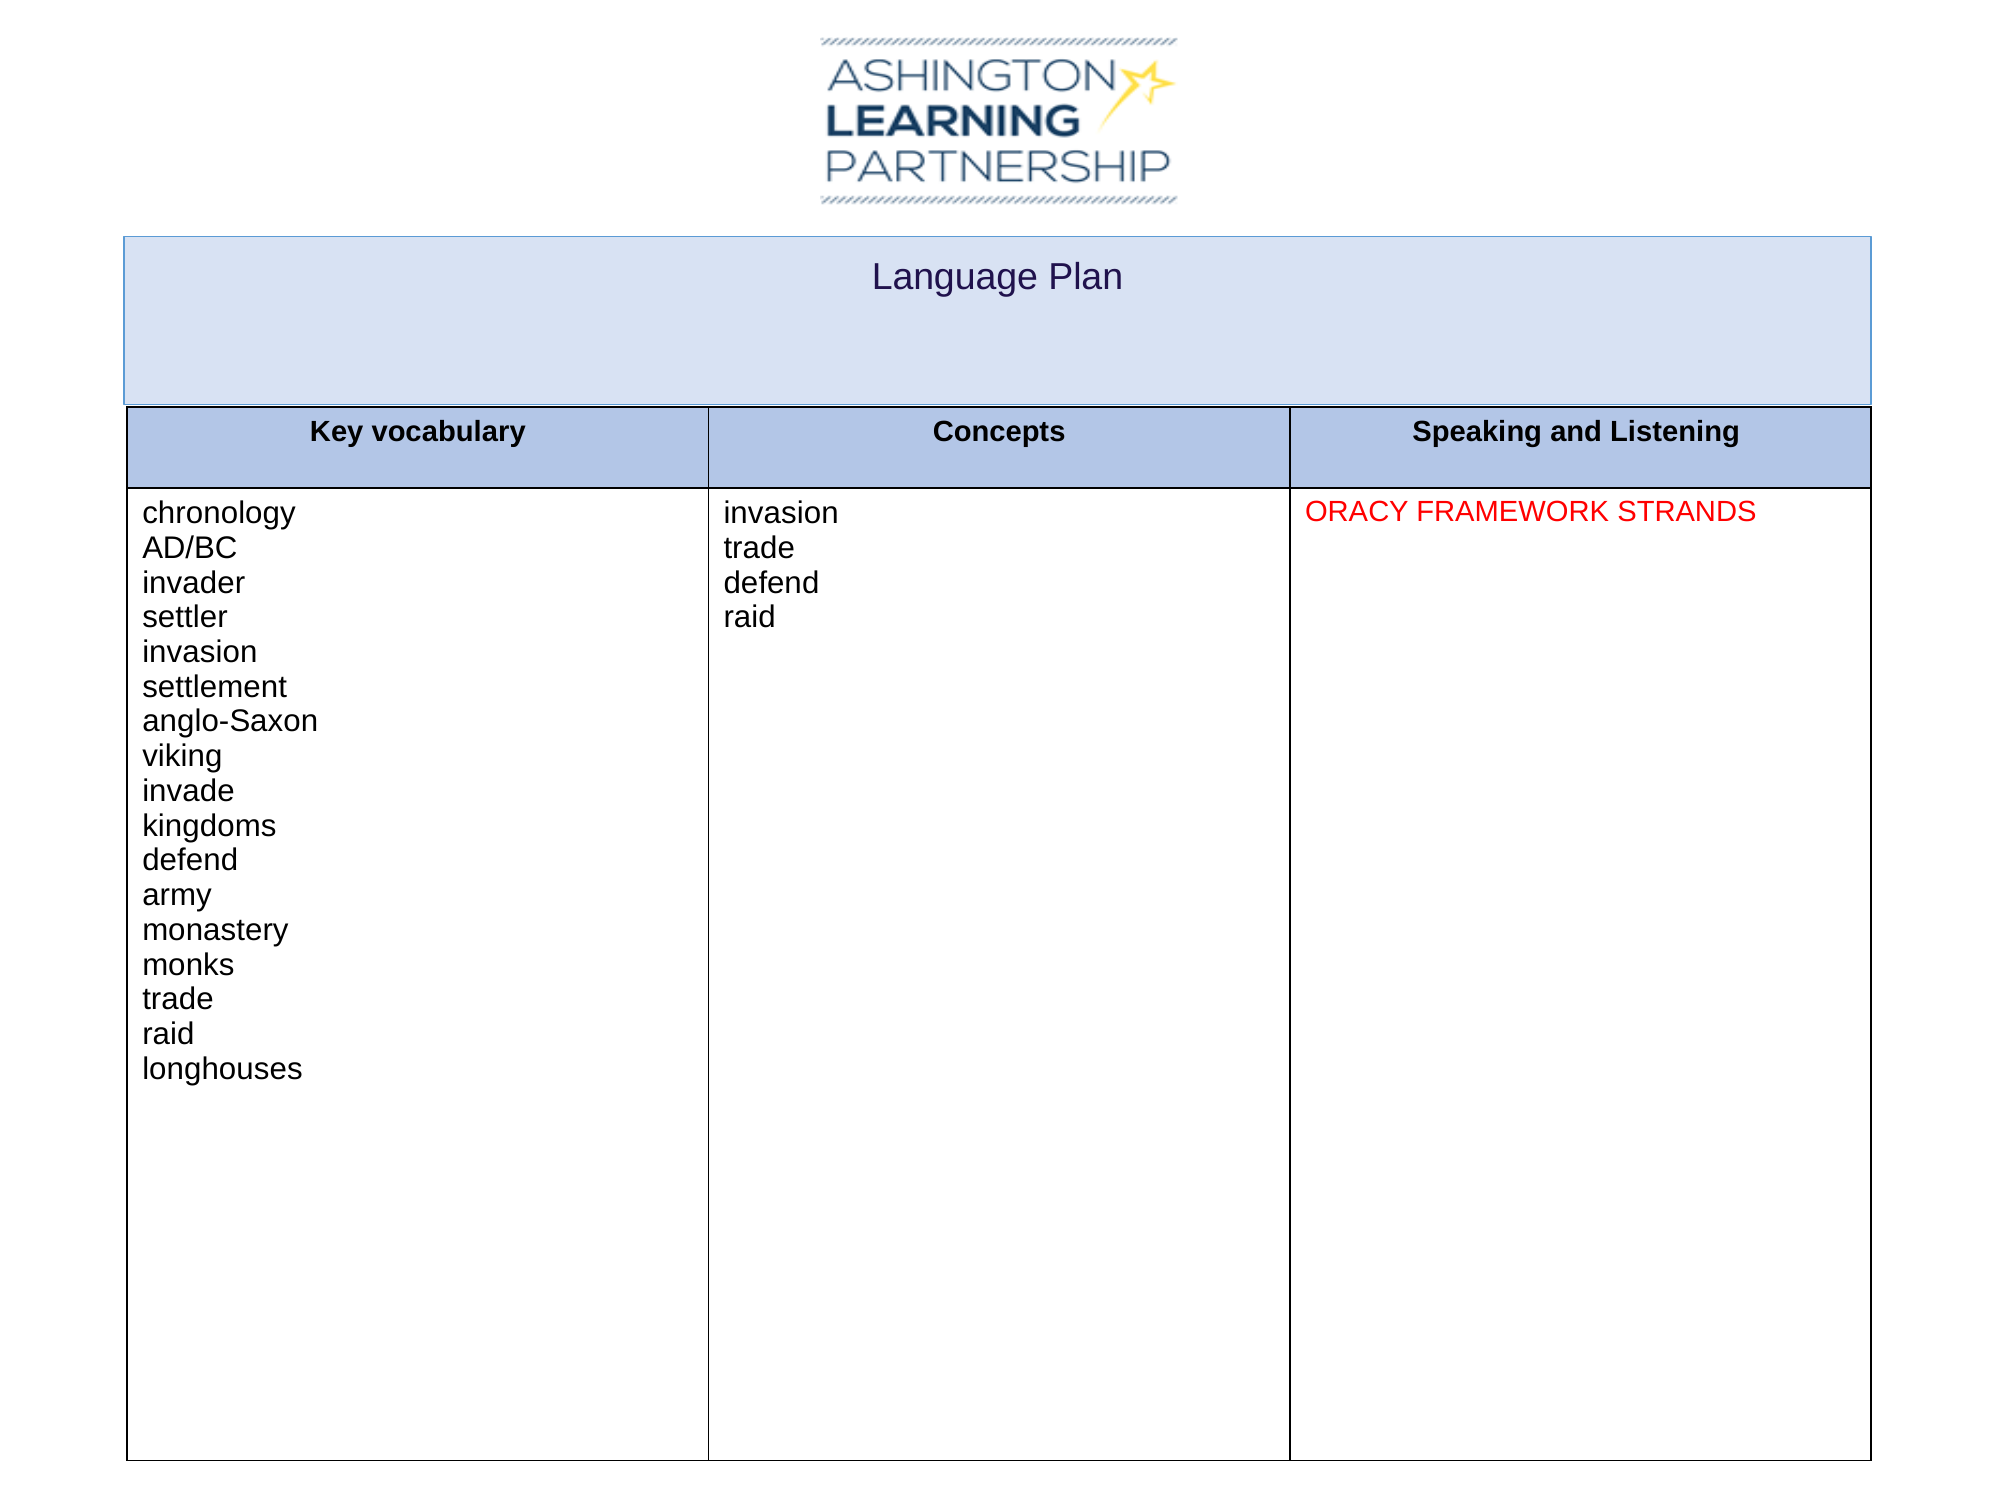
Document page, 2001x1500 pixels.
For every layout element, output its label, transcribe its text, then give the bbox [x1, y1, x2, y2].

table_cell chronology AD/BC invader settler invasion settlement anglo-Saxon viking invade kingdoms defend army monastery monks trade raid longhouses [128, 489, 708, 1460]
table_header Concepts [709, 408, 1289, 487]
text_box Language Plan [123, 236, 1872, 405]
table_cell invasion trade defend raid [709, 489, 1289, 1460]
picture [820, 37, 1180, 206]
table_cell ORACY FRAMEWORK STRANDS [1291, 489, 1870, 1460]
table_header Speaking and Listening [1291, 408, 1870, 487]
table_header Key vocabulary [128, 408, 708, 487]
